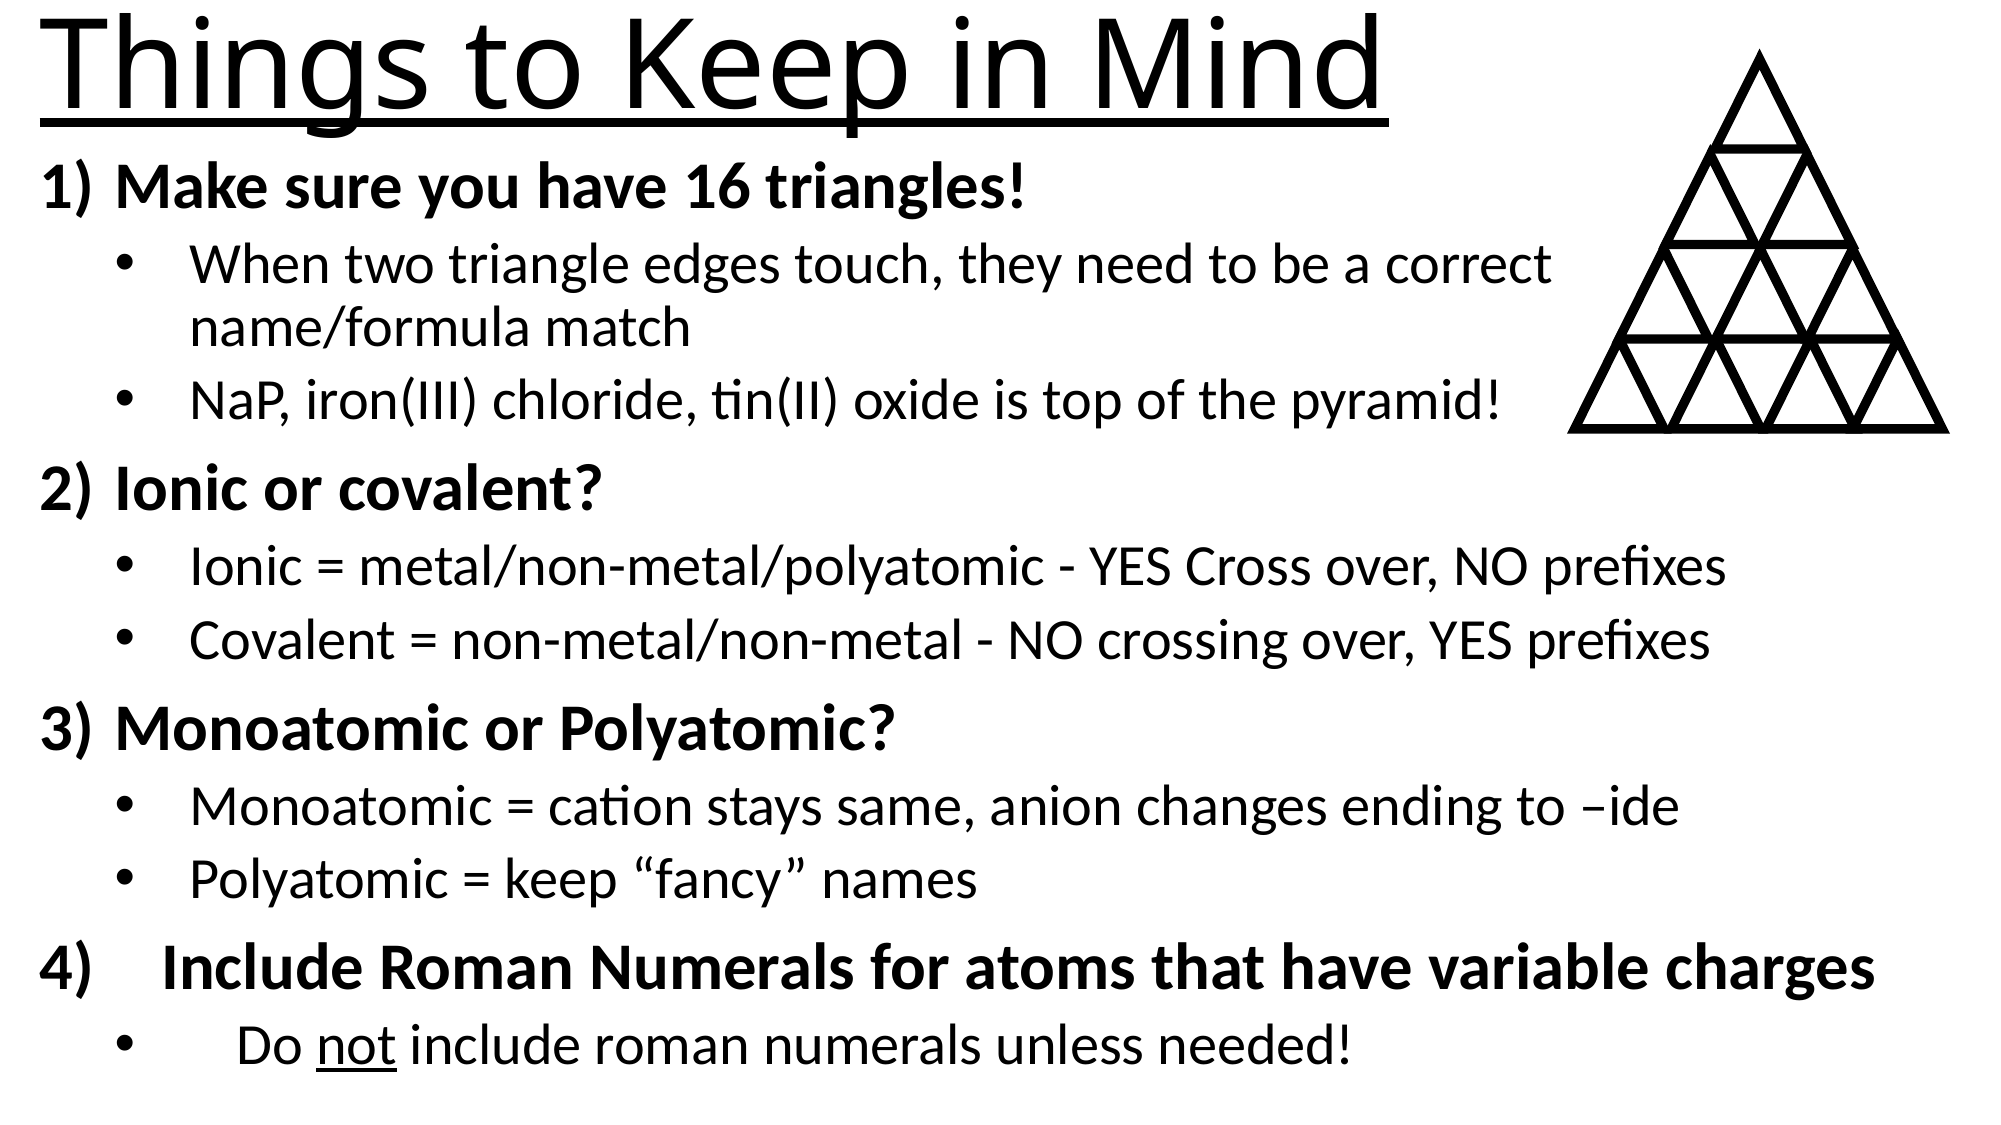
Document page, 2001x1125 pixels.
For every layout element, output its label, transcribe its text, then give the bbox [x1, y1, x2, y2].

text_box [1763, 336, 1854, 430]
text_box [1806, 246, 1897, 341]
text_box [1713, 56, 1807, 151]
title Things to Keep in Mind [24, 0, 1700, 143]
text_box [1715, 246, 1806, 341]
text_box [1663, 152, 1757, 246]
text_box [1760, 152, 1854, 246]
text_box [1618, 246, 1711, 341]
subtitle Make sure you have 16 triangles! When two triangle edges touch, they need to be a correct name/formula match NaP, iron(III) chloride, tin(II) oxide is top of the pyramid! Ionic or covalent? Ionic = metal/non-metal/polyatomic - YES Cross over, NO prefixes Covalent = non-metal/non-metal - NO crossing over, YES prefixes Monoatomic or Polyatomic? Monoatomic = cation stays same, anion changes ending to –ide Polyatomic = keep “fancy” names Include Roman Numerals for atoms that have variable charges Do not include roman numerals unless needed! [24, 143, 1950, 782]
text_box [1572, 336, 1666, 430]
text_box [1851, 336, 1945, 430]
text_box [1669, 336, 1763, 430]
